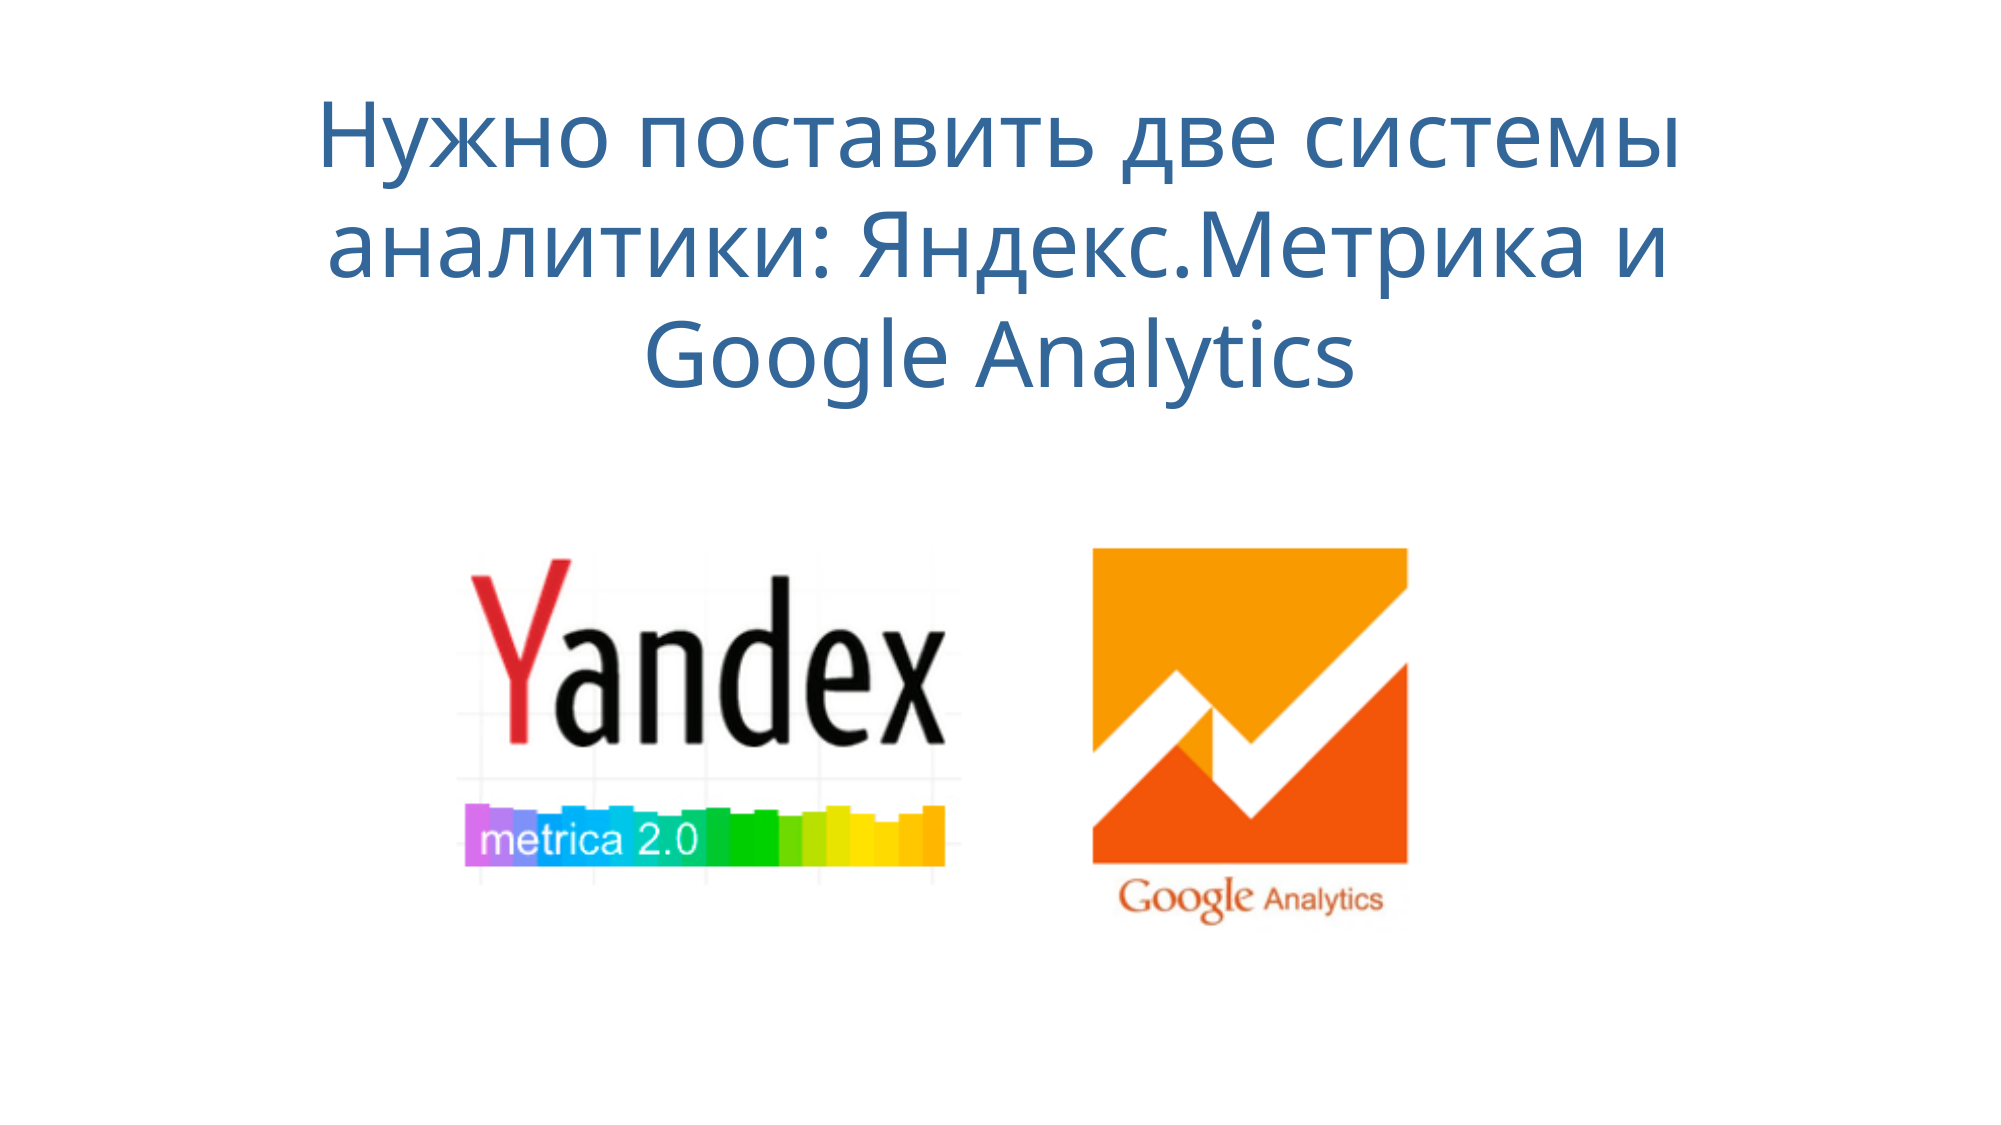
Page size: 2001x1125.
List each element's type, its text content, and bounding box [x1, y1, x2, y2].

picture [342, 413, 1539, 1013]
text_box Нужно поставить две системы аналитики: Яндекс.Метрика и Google Analytics [205, 132, 1795, 350]
